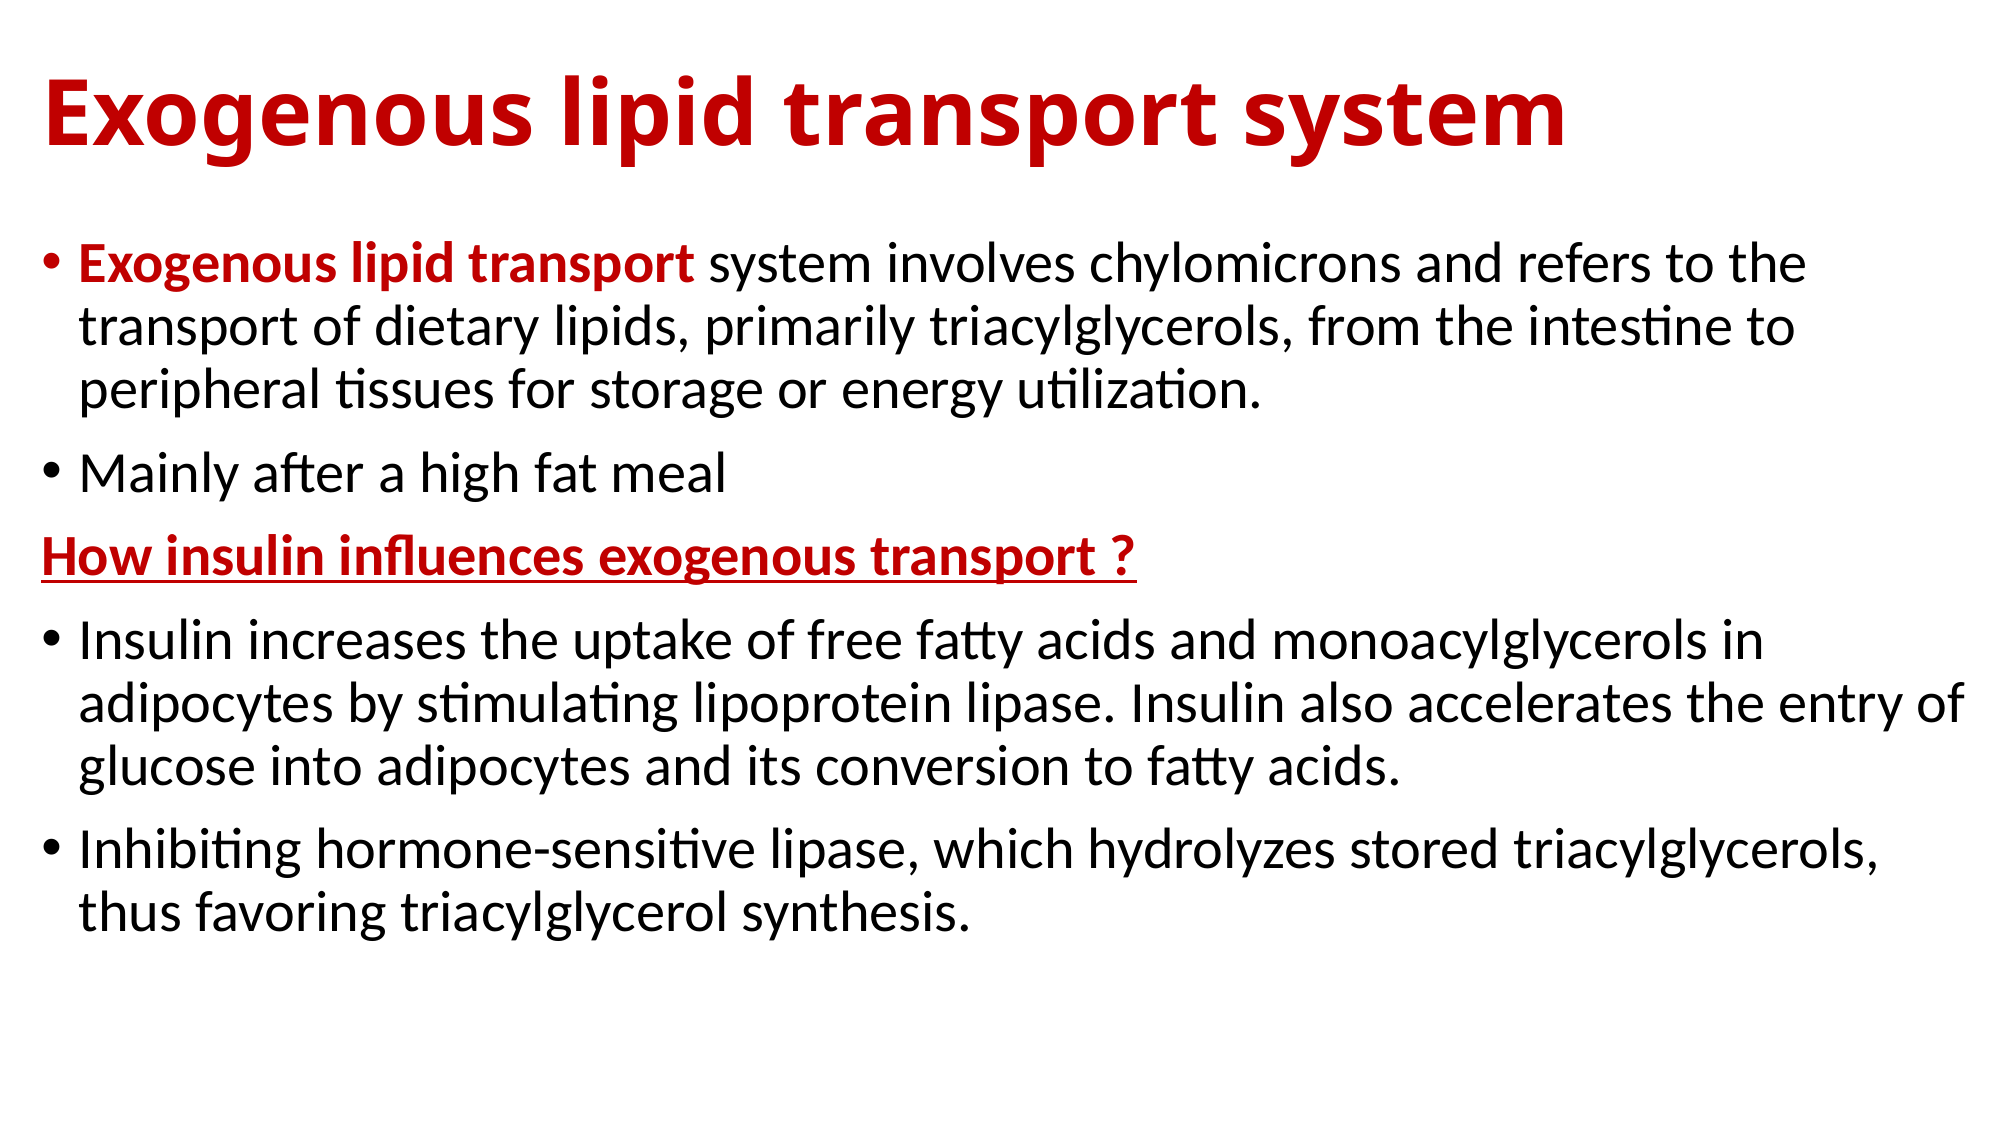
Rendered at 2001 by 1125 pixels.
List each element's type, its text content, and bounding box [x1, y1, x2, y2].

list Exogenous lipid transport system involves chylomicrons and refers to the transport of dietary lipids, primarily triacylglycerols, from the intestine to peripheral tissues for storage or energy utilization. Mainly after a high fat meal How insulin influences exogenous transport ? Insulin increases the uptake of free fatty acids and monoacylglycerols in adipocytes by stimulating lipoprotein lipase. Insulin also accelerates the entry of glucose into adipocytes and its conversion to fatty acids. Inhibiting hormone-sensitive lipase, which hydrolyzes stored triacylglycerols, thus favoring triacylglycerol synthesis. [26, 224, 2000, 1125]
title Exogenous lipid transport system [26, 7, 1752, 224]
